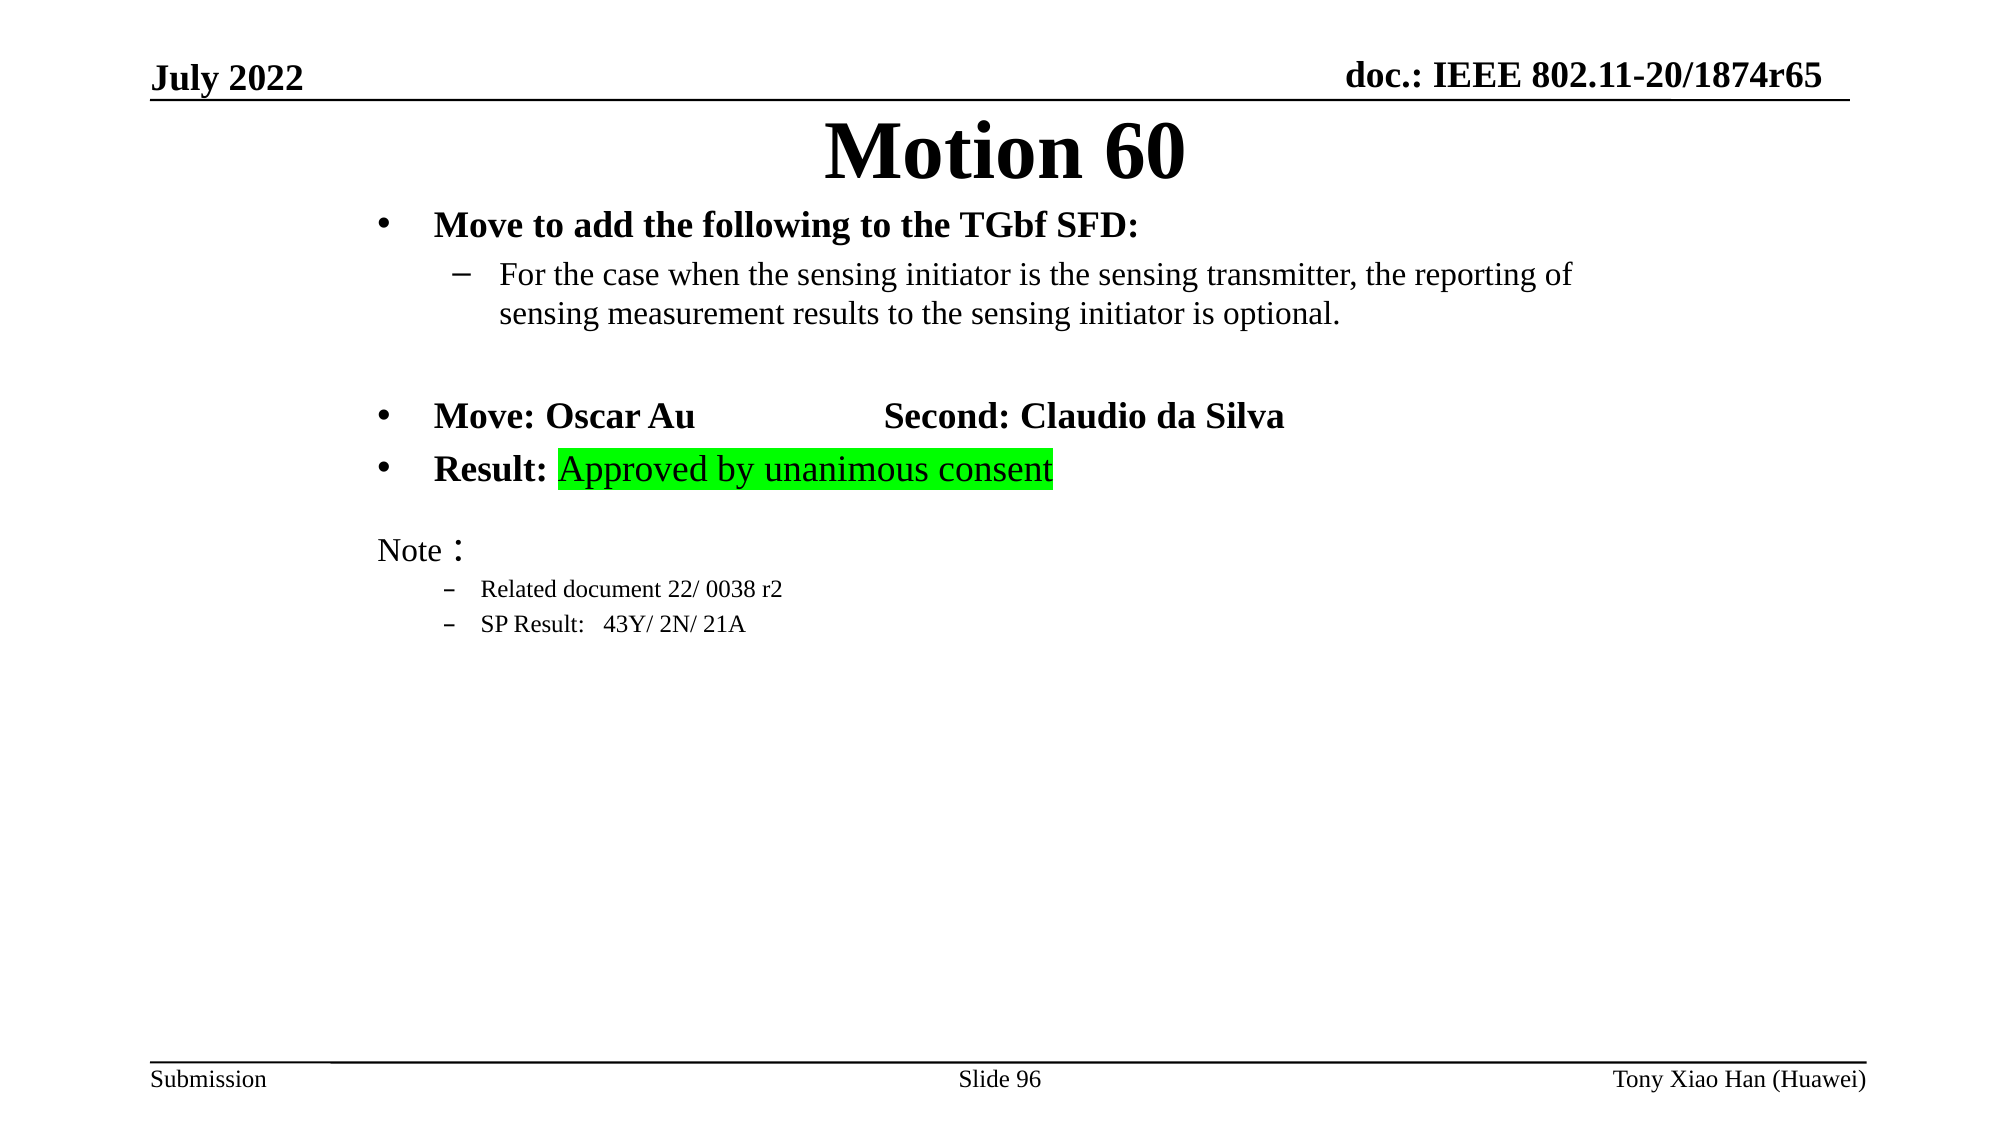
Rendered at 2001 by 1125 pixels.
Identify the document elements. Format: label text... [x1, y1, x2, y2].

text_box Move to add the following to the TGbf SFD: For the case when the sensing initiator is the sensing transmitter, the reporting of sensing measurement results to the sensing initiator is optional. Move: Oscar Au Second: Claudio da Silva Result: Approved by unanimous consent Note： Related document 22/ 0038 r2 SP Result: 43Y/ 2N/ 21A [362, 162, 1638, 850]
text_box Motion 60 [368, 87, 1644, 225]
